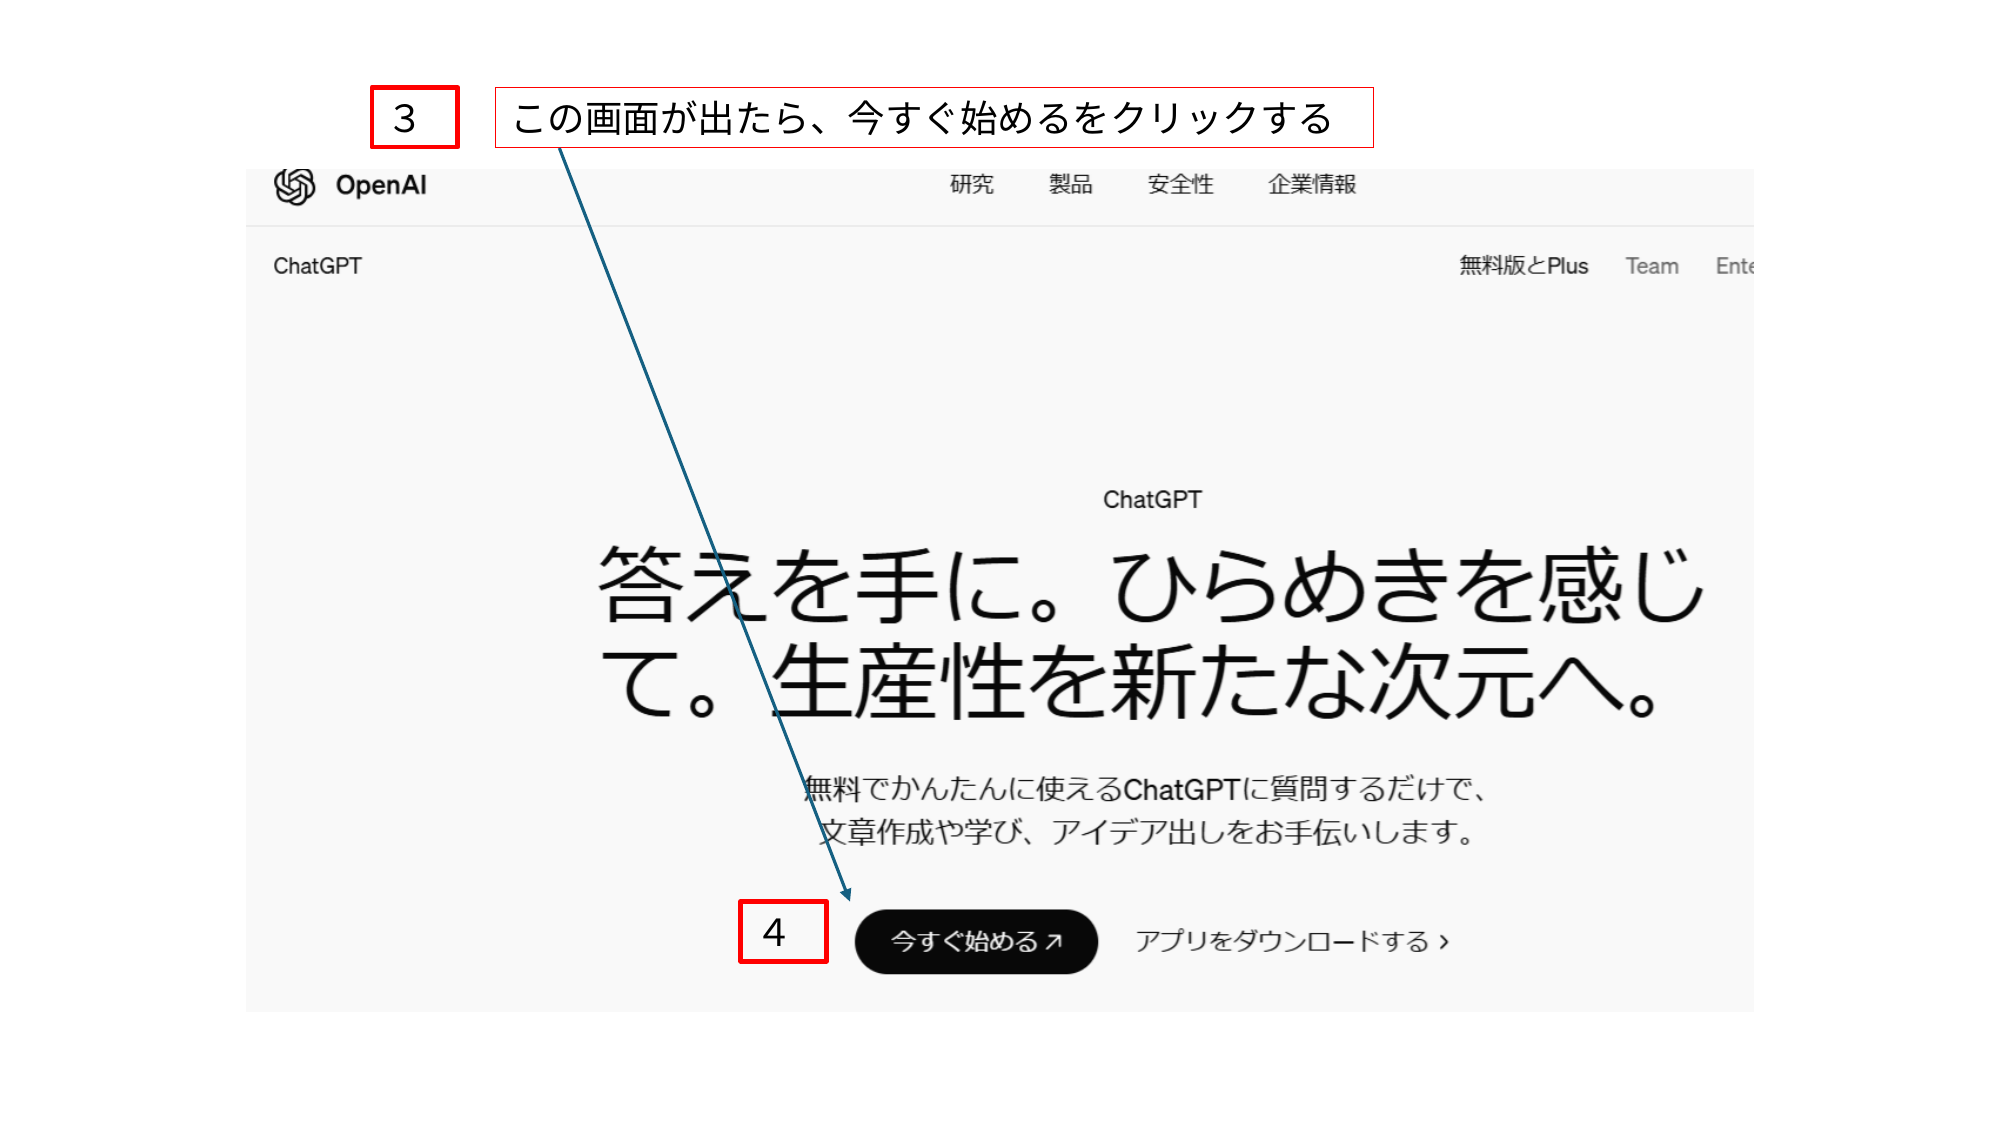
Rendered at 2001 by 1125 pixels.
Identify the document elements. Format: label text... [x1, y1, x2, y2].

text_box この画面が出たら、今すぐ始めるをクリックする [495, 87, 1374, 148]
text_box ３ [371, 87, 458, 148]
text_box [558, 147, 851, 903]
picture [245, 169, 1755, 1012]
